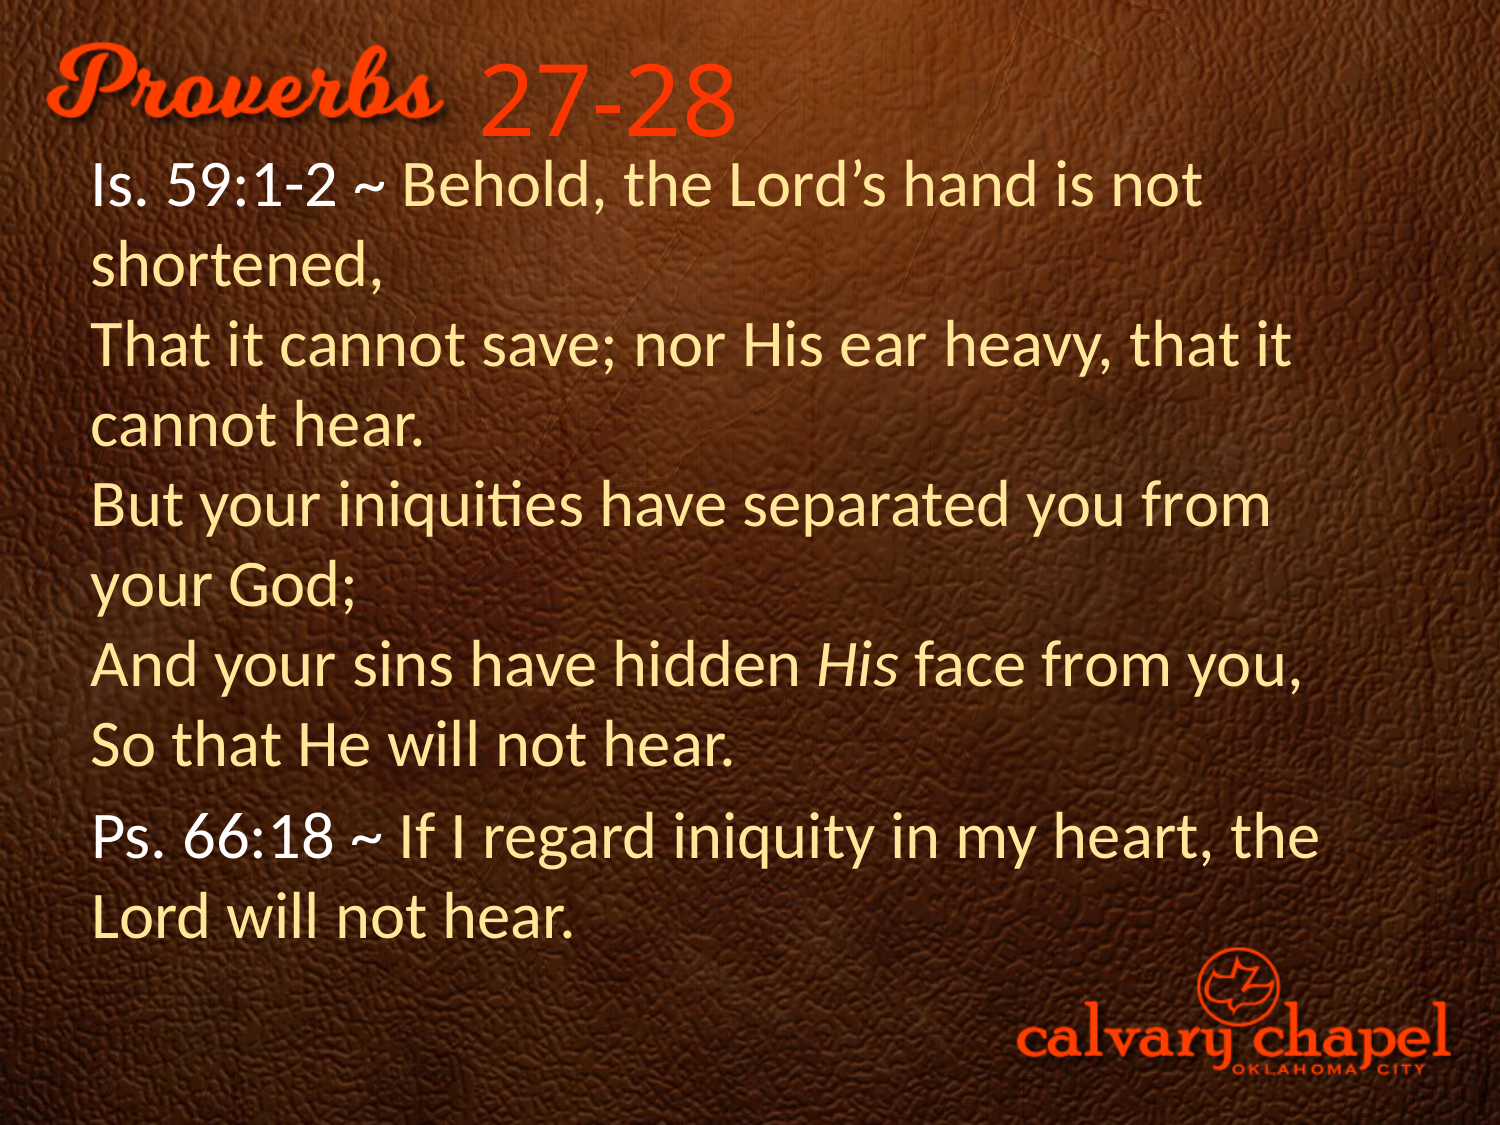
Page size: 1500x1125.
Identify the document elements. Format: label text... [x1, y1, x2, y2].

text_box Is. 59:1-2 ~ Behold, the Lord’s hand is not shortened, That it cannot save; nor His ear heavy, that it cannot hear. But your iniquities have separated you from your God; And your sins have hidden His face from you, So that He will not hear. [76, 132, 1423, 784]
text_box Ps. 66:18 ~ If I regard iniquity in my heart, the Lord will not hear. [76, 784, 1423, 959]
text_box 27-28 [463, 29, 932, 165]
picture [0, 0, 1500, 1125]
